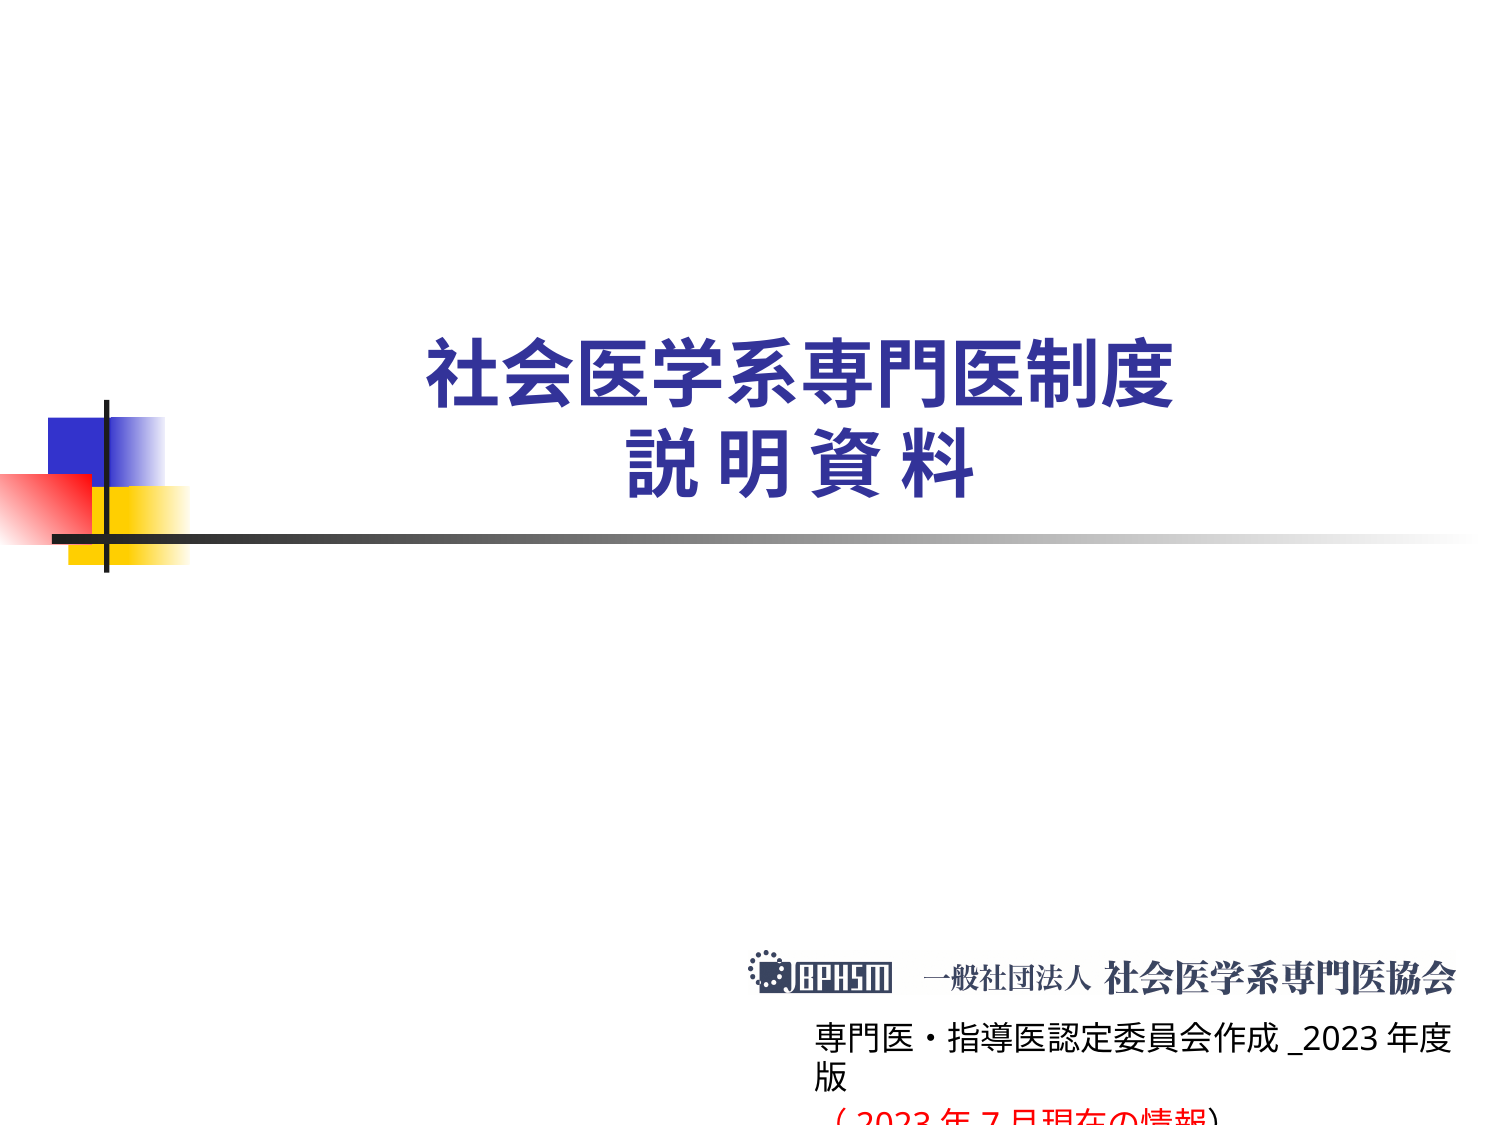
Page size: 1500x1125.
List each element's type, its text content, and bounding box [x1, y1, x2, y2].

title 社会医学系専門医制度 説 明 資 料 [162, 274, 1438, 516]
subtitle 専門医・指導医認定委員会作成_2023年度版 （2023年7月現在の情報） [797, 1008, 1481, 1091]
picture [748, 950, 1456, 995]
